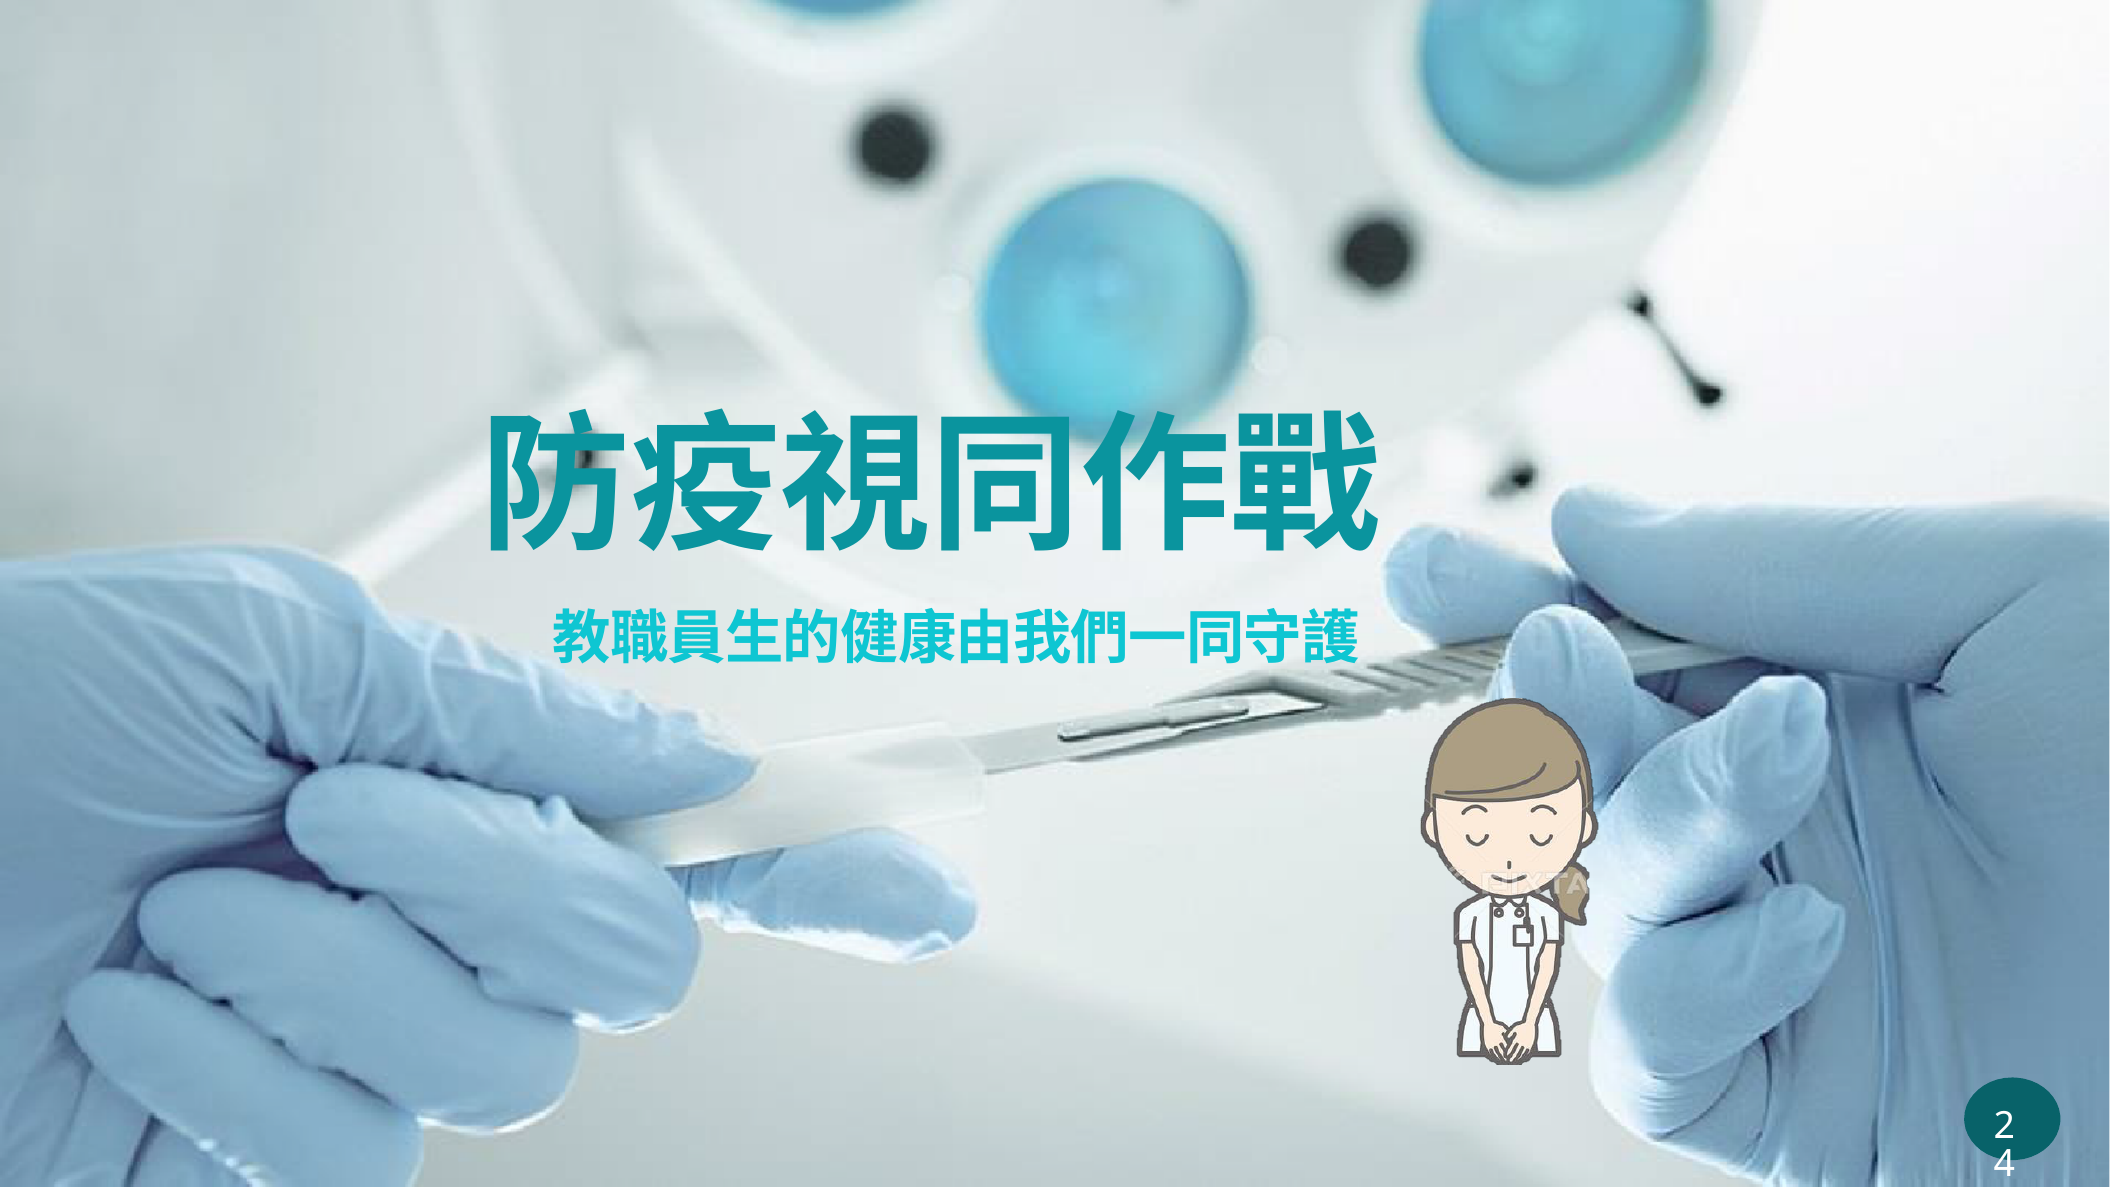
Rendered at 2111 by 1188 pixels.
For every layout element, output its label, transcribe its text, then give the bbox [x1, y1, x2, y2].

text_box 教職員生的健康由我們一同守護 [550, 600, 1371, 671]
title 防疫視同作戰 [478, 389, 1632, 588]
slide_number 21 [1977, 1101, 2036, 1188]
text_box [1964, 1077, 2061, 1155]
picture [0, 0, 2110, 1187]
text_box [1420, 698, 1600, 1067]
